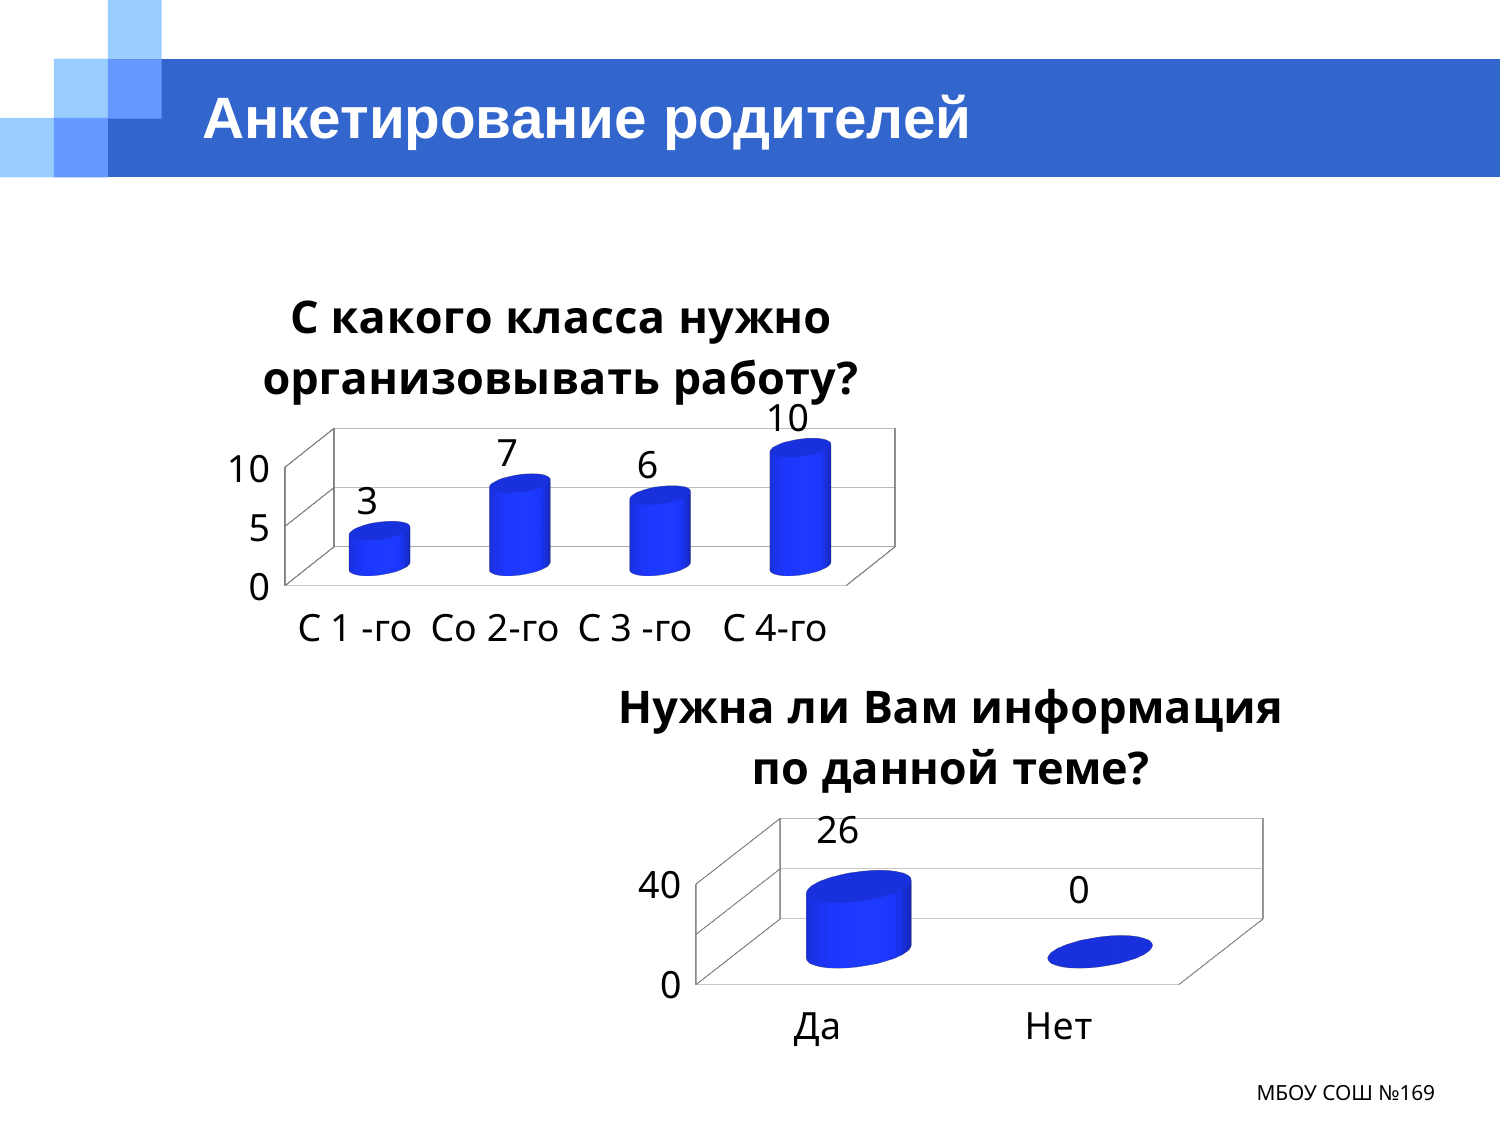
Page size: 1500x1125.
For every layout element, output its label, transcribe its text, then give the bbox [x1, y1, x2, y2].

footer МБОУ СОШ №169 [975, 1072, 1450, 1125]
title Анкетирование родителей [187, 75, 1400, 155]
chart [123, 255, 1389, 1059]
